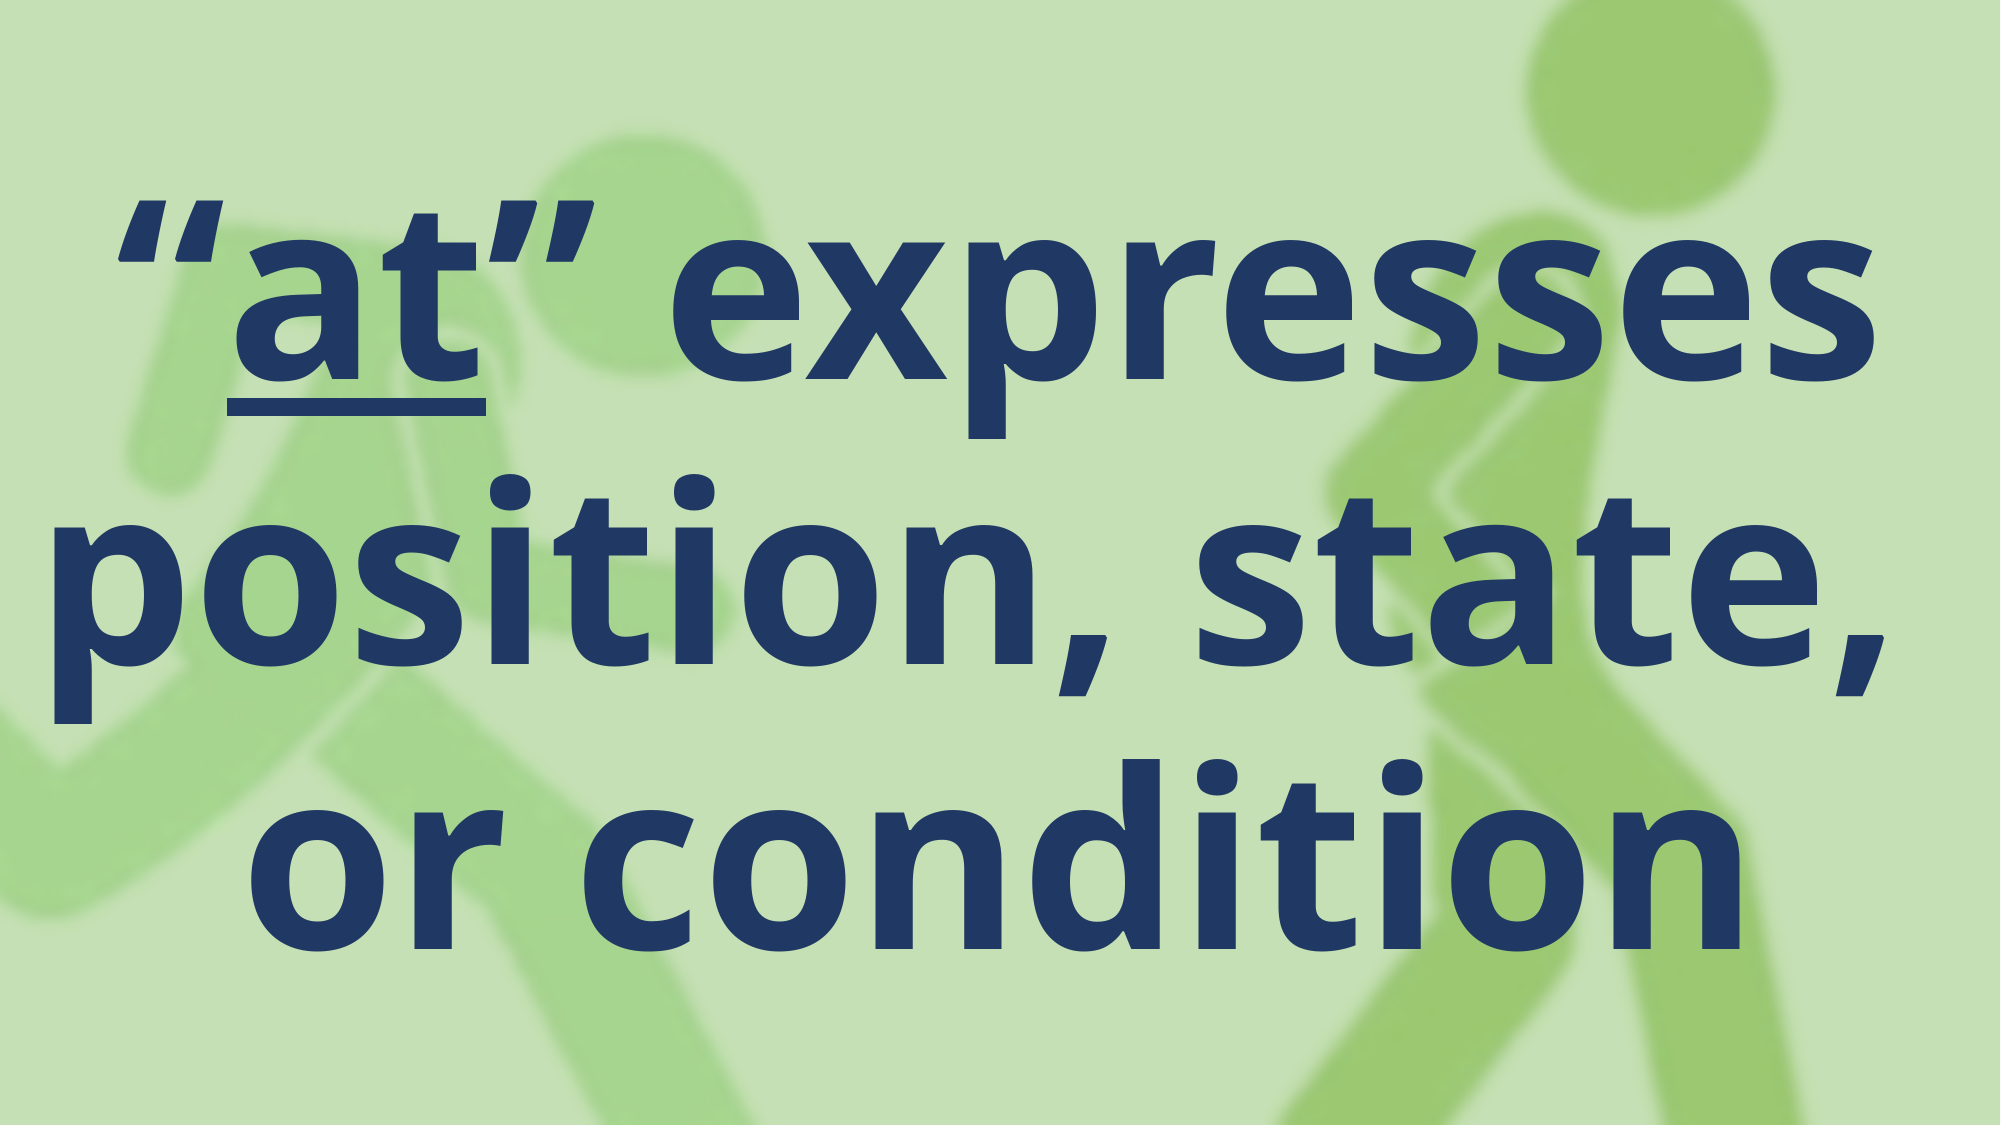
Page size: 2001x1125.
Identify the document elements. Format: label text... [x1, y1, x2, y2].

text_box “at” expresses position, state, or condition [0, 143, 2000, 1014]
picture [0, 0, 2001, 1125]
